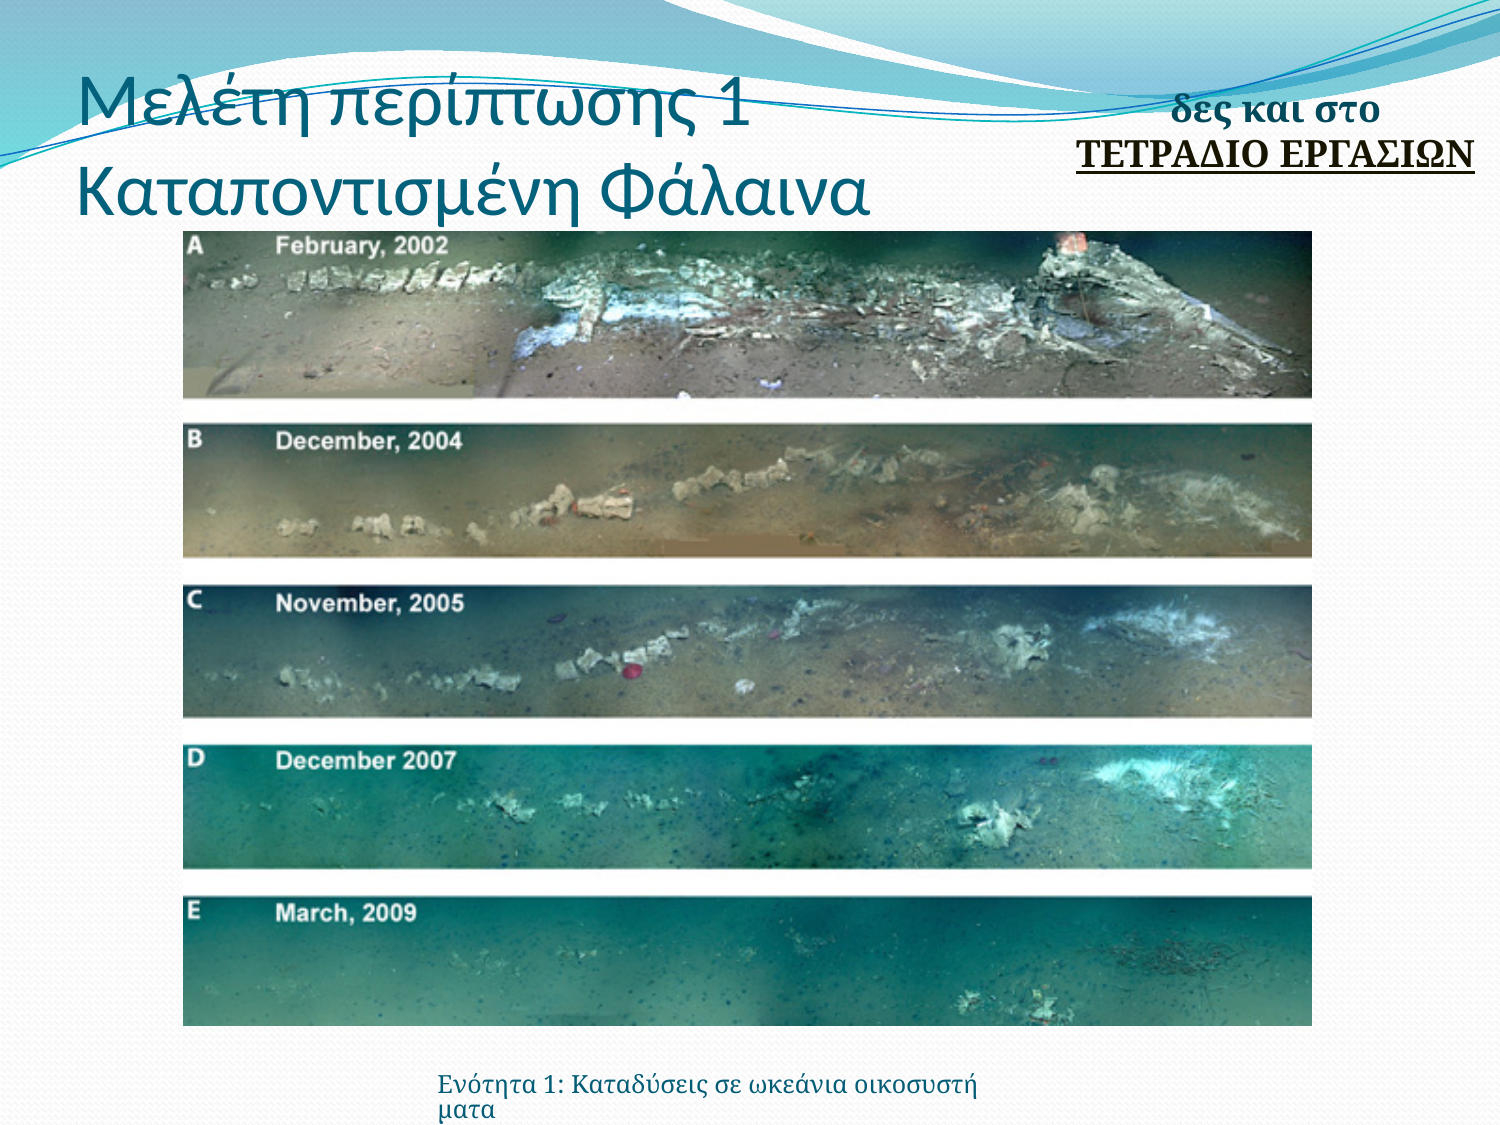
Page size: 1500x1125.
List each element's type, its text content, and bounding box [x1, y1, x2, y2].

text_box δες και στο ΤΕΤΡΑΔΙΟ ΕΡΓΑΣΙΩΝ [1051, 78, 1500, 189]
footer Ενότητα 1: Καταδύσεις σε ωκεάνια οικοσυστήματα [437, 1042, 988, 1103]
title Μελέτη περίπτωσης 1 Καταποντισμένη Φάλαινα [76, 42, 1427, 231]
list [182, 231, 1313, 1026]
